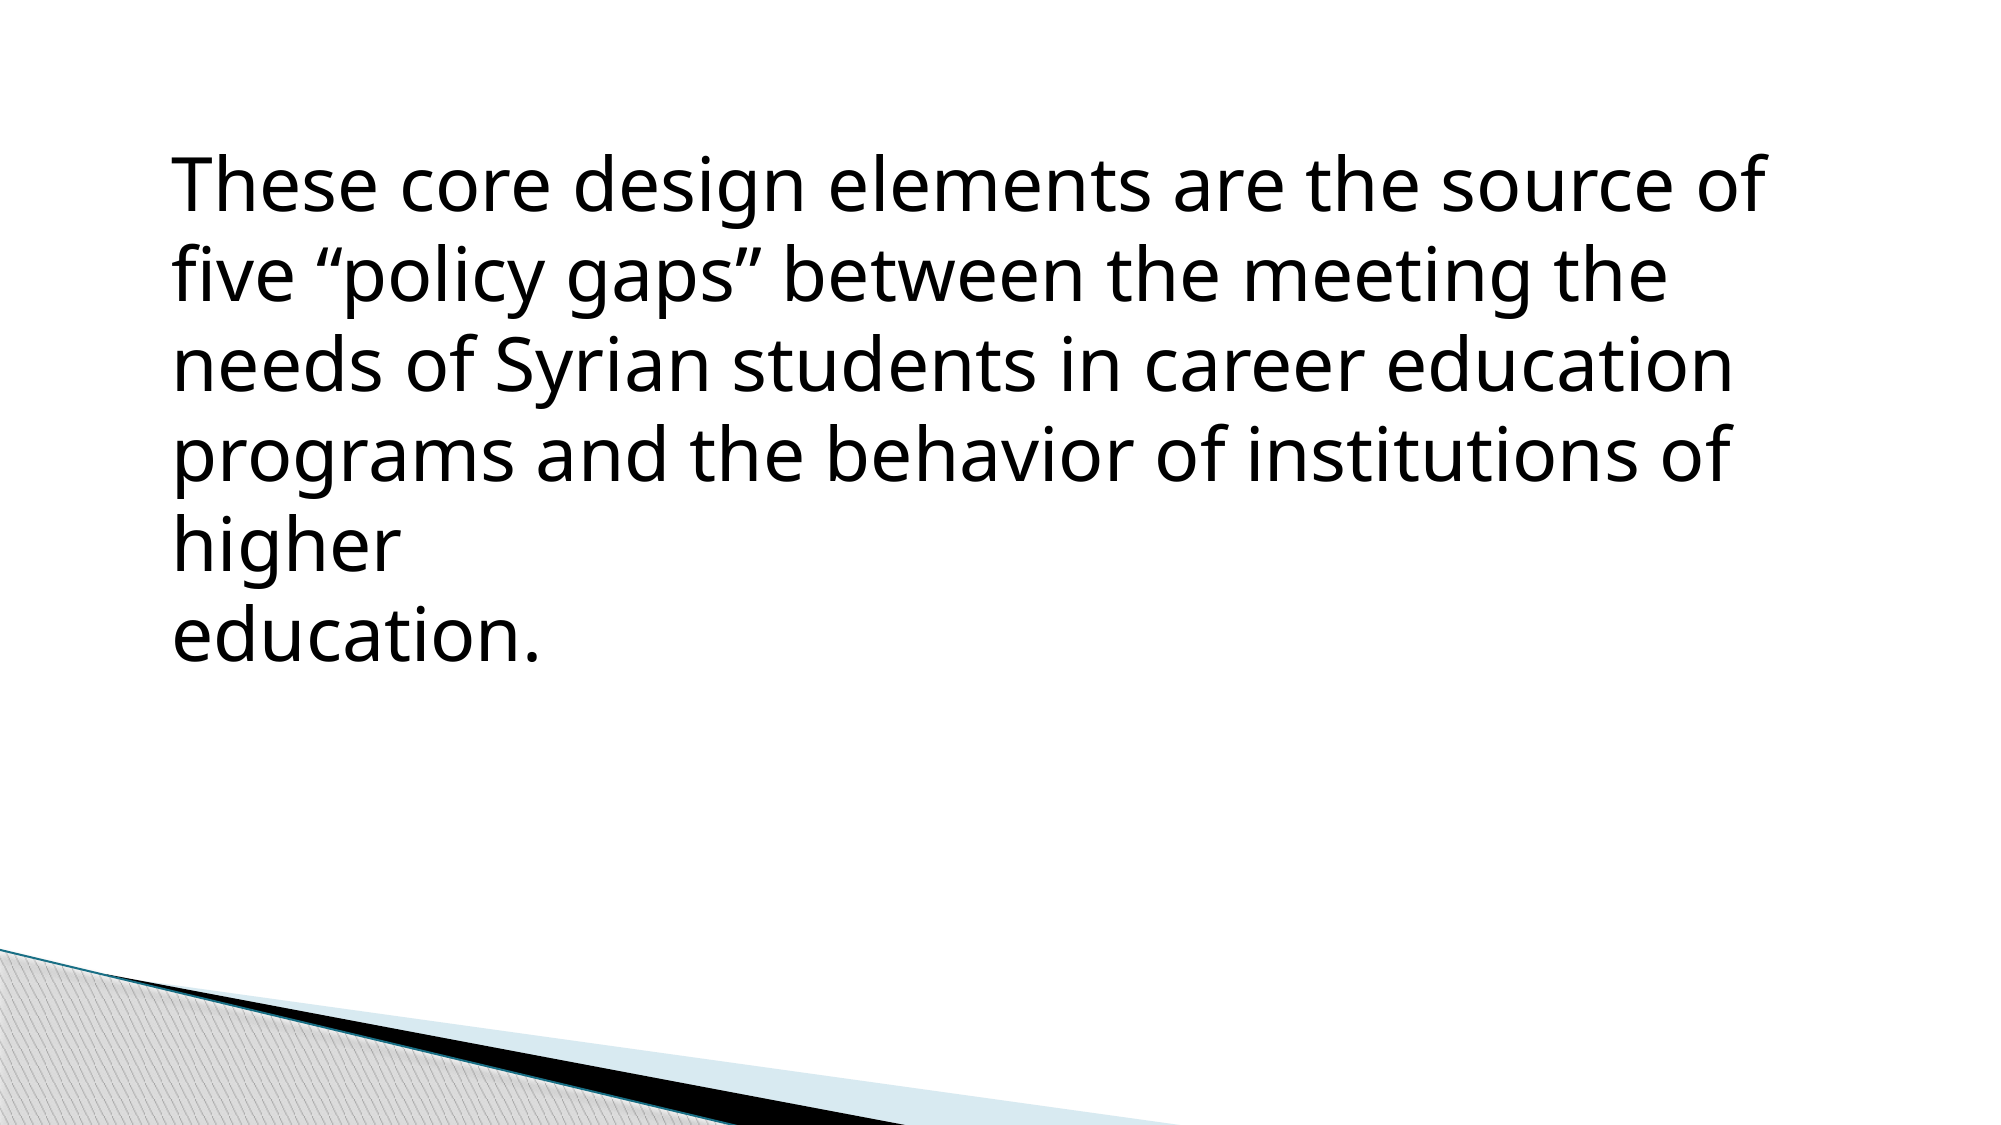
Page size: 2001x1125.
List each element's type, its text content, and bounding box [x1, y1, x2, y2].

text_box These core design elements are the source of five “policy gaps” between the meeting the needs of Syrian students in career education programs and the behavior of institutions of higher education. [156, 128, 1819, 684]
